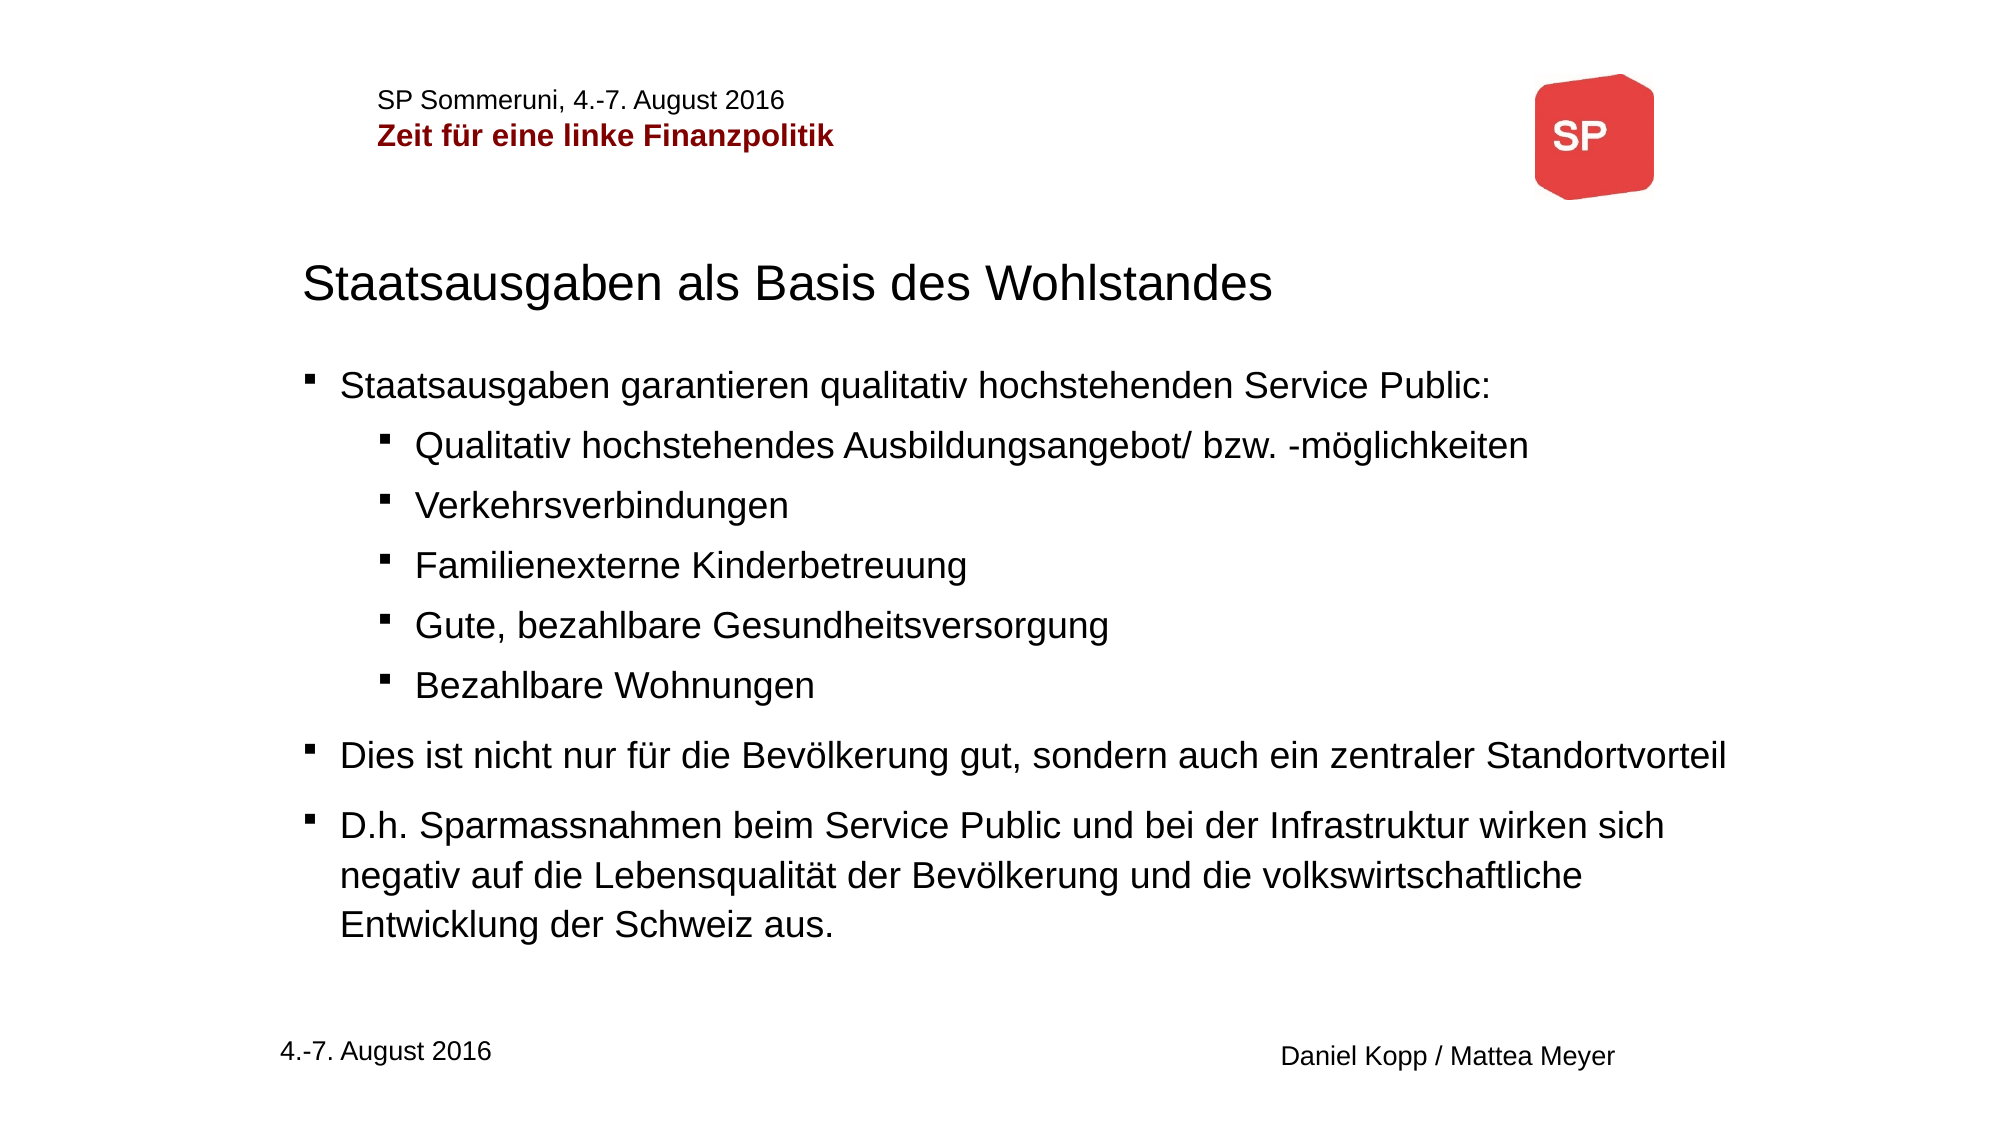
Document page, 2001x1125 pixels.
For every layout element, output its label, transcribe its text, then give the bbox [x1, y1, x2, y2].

text_box Daniel Kopp / Mattea Meyer [1237, 1030, 1638, 1078]
title Staatsausgaben als Basis des Wohlstandes [287, 219, 1750, 349]
text_box 4.-7. August 2016 [265, 1026, 507, 1074]
list Staatsausgaben garantieren qualitativ hochstehenden Service Public: Qualitativ hochstehendes Ausbildungsangebot/ bzw. -möglichkeiten Verkehrsverbindungen Familienexterne Kinderbetreuung Gute, bezahlbare Gesundheitsversorgung Bezahlbare Wohnungen Dies ist nicht nur für die Bevölkerung gut, sondern auch ein zentraler Standortvorteil D.h. Sparmassnahmen beim Service Public und bei der Infrastruktur wirken sich negativ auf die Lebensqualität der Bevölkerung und die volkswirtschaftliche Entwicklung der Schweiz aus. [287, 349, 1768, 965]
text_box SP Sommeruni, 4.-7. August 2016 Zeit für eine linke Finanzpolitik [362, 74, 1454, 160]
picture [1535, 74, 1654, 200]
